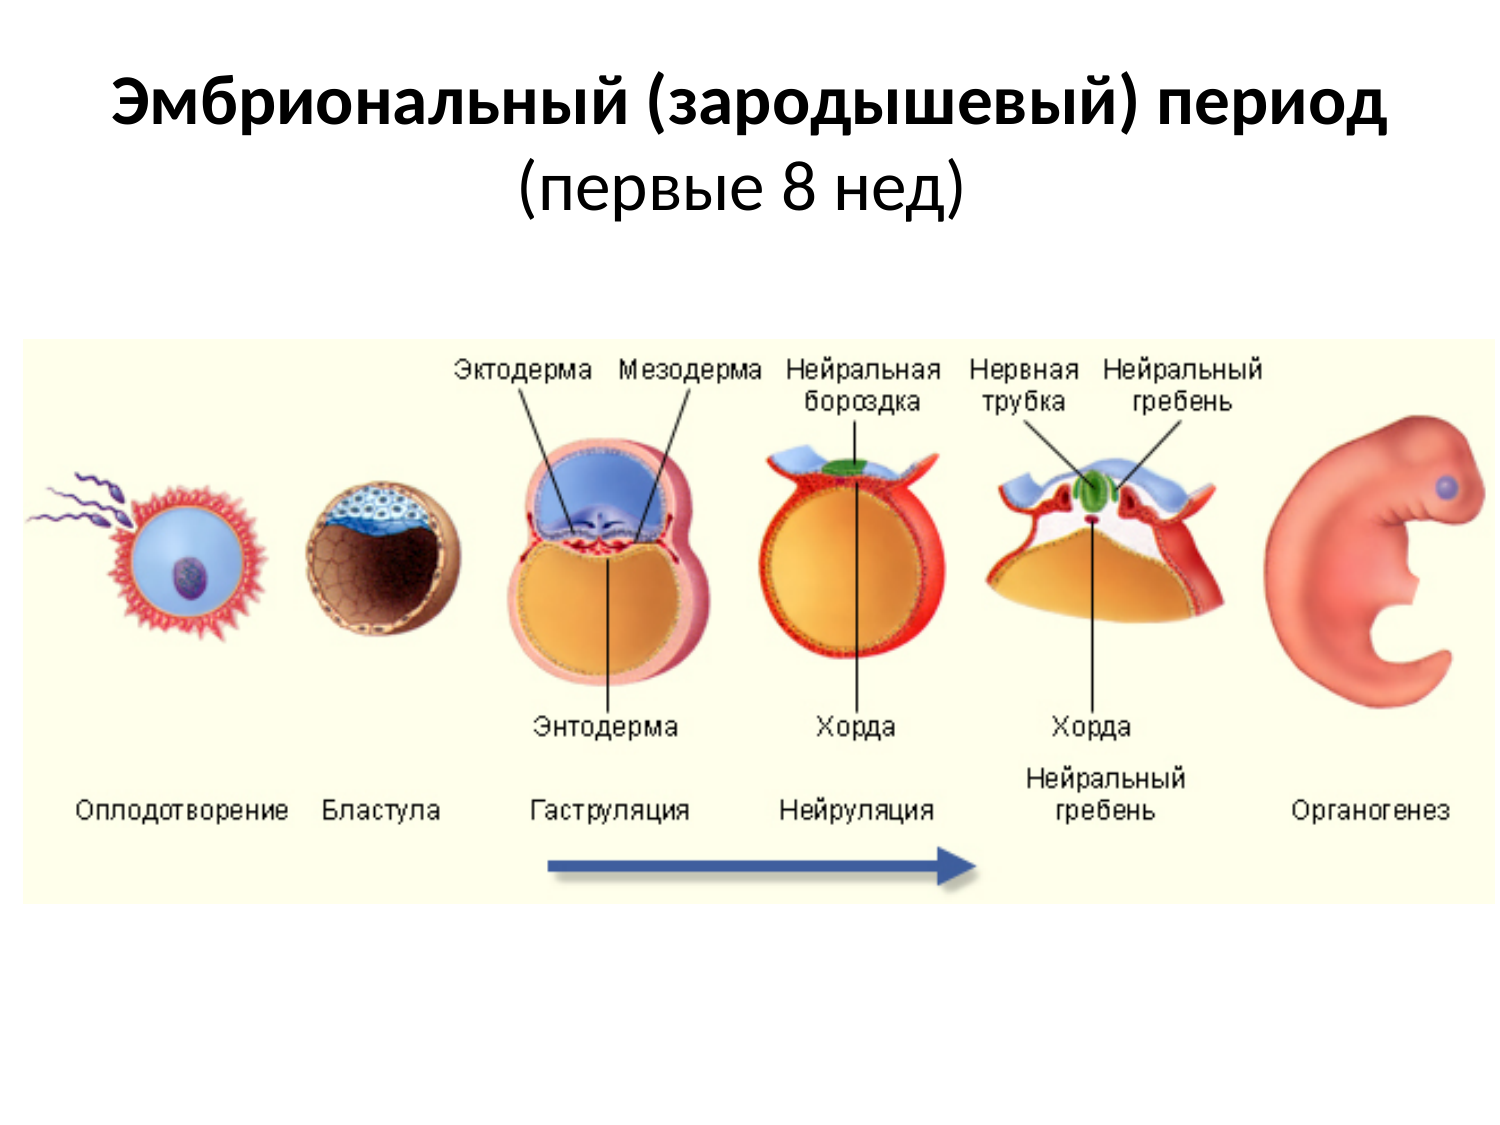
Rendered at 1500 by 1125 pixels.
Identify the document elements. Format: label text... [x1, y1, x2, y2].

picture [23, 339, 1496, 905]
title Эмбриональный (зародышевый) период (первые 8 нед) [75, 45, 1425, 233]
